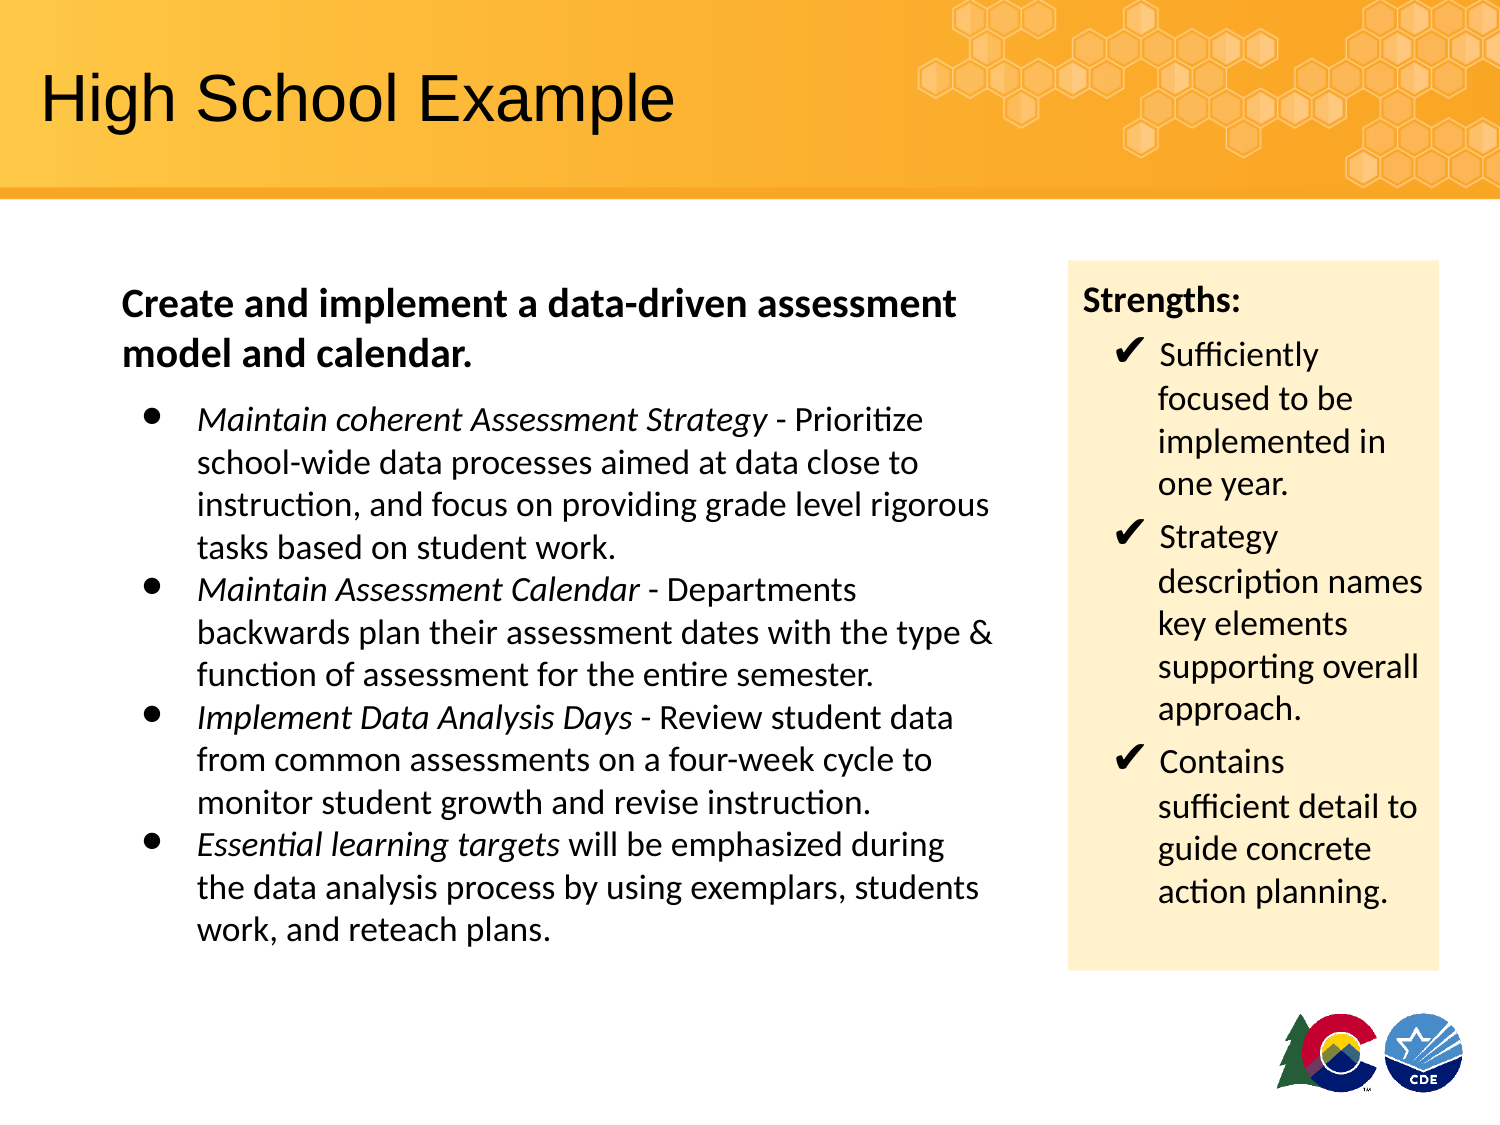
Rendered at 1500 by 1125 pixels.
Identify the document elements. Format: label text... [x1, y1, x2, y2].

picture [1275, 1012, 1463, 1093]
text_box Strengths: ✔ Sufficiently focused to be implemented in one year. ✔ Strategy description names key elements supporting overall approach. ✔ Contains sufficient detail to guide concrete action planning. [1068, 260, 1439, 971]
text_box Create and implement a data-driven assessment model and calendar. Maintain coherent Assessment Strategy - Prioritize school-wide data processes aimed at data close to instruction, and focus on providing grade level rigorous tasks based on student work. Maintain Assessment Calendar - Departments backwards plan their assessment dates with the type & function of assessment for the entire semester. Implement Data Analysis Days - Review student data from common assessments on a four-week cycle to monitor student growth and revise instruction. Essential learning targets will be emphasized during the data analysis process by using exemplars, students work, and reteach plans. [106, 260, 1016, 964]
picture [0, 0, 1500, 200]
title High School Example [40, 54, 1466, 147]
